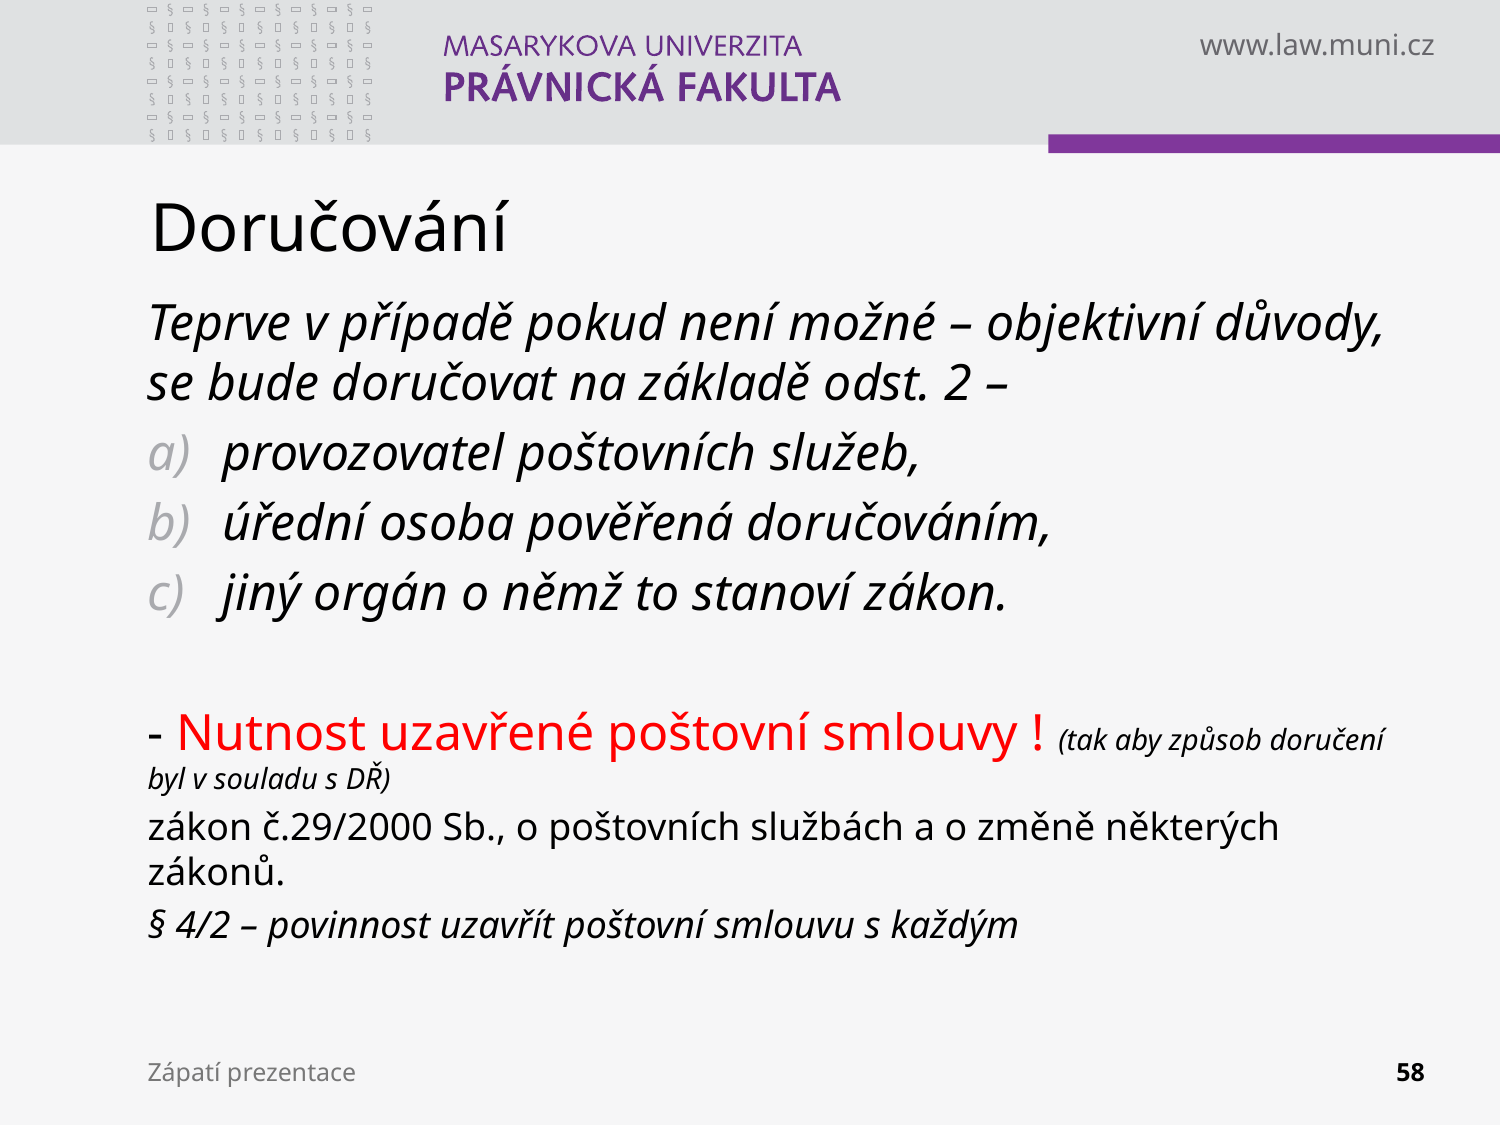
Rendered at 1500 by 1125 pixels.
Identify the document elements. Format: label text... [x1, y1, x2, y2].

list Teprve v případě pokud není možné – objektivní důvody, se bude doručovat na základě odst. 2 – provozovatel poštovních služeb, úřední osoba pověřená doručováním, jiný orgán o němž to stanoví zákon. - Nutnost uzavřené poštovní smlouvy ! (tak aby způsob doručení byl v souladu s DŘ) zákon č.29/2000 Sb., o poštovních službách a o změně některých zákonů. § 4/2 – povinnost uzavřít poštovní smlouvu s každým [147, 290, 1423, 1006]
title Doručování [150, 184, 1425, 268]
slide_number 58 [1316, 1056, 1425, 1100]
footer Zápatí prezentace [147, 1056, 1269, 1100]
